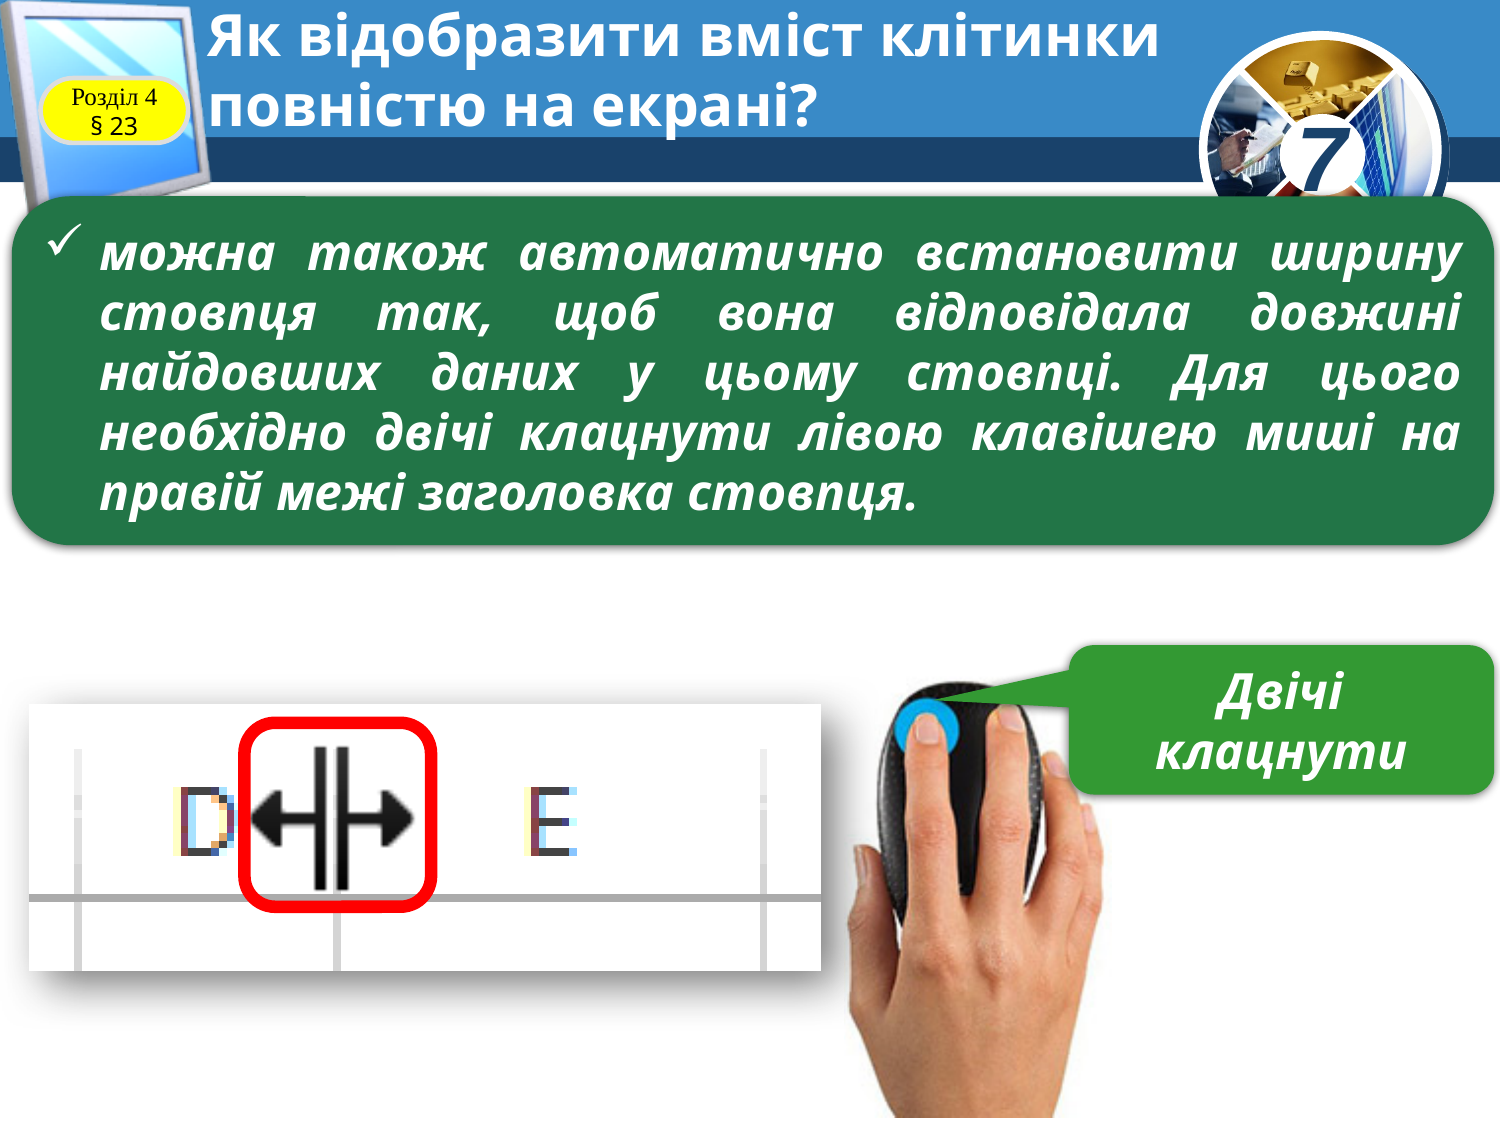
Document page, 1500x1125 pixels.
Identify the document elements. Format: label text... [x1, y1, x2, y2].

picture [844, 668, 1112, 1118]
picture [1288, 115, 1309, 122]
picture [0, 0, 212, 296]
picture [1207, 115, 1292, 196]
title Як відобразити вміст клітинки повністю на екрані? [212, 22, 1405, 115]
picture [29, 704, 821, 971]
picture [1274, 181, 1316, 196]
text_box Двічі клацнути [1069, 645, 1495, 795]
picture [1336, 115, 1349, 119]
picture [1349, 82, 1433, 196]
picture [1329, 186, 1362, 196]
text_box можна також автоматично встановити ширину стовпця так, щоб вона відповідала довжині найдовших даних у цьому стовпці. Для цього необхідно двічі клацнути лівою клавішею миші на правій межі заголовка стовпця. [11, 196, 1495, 546]
